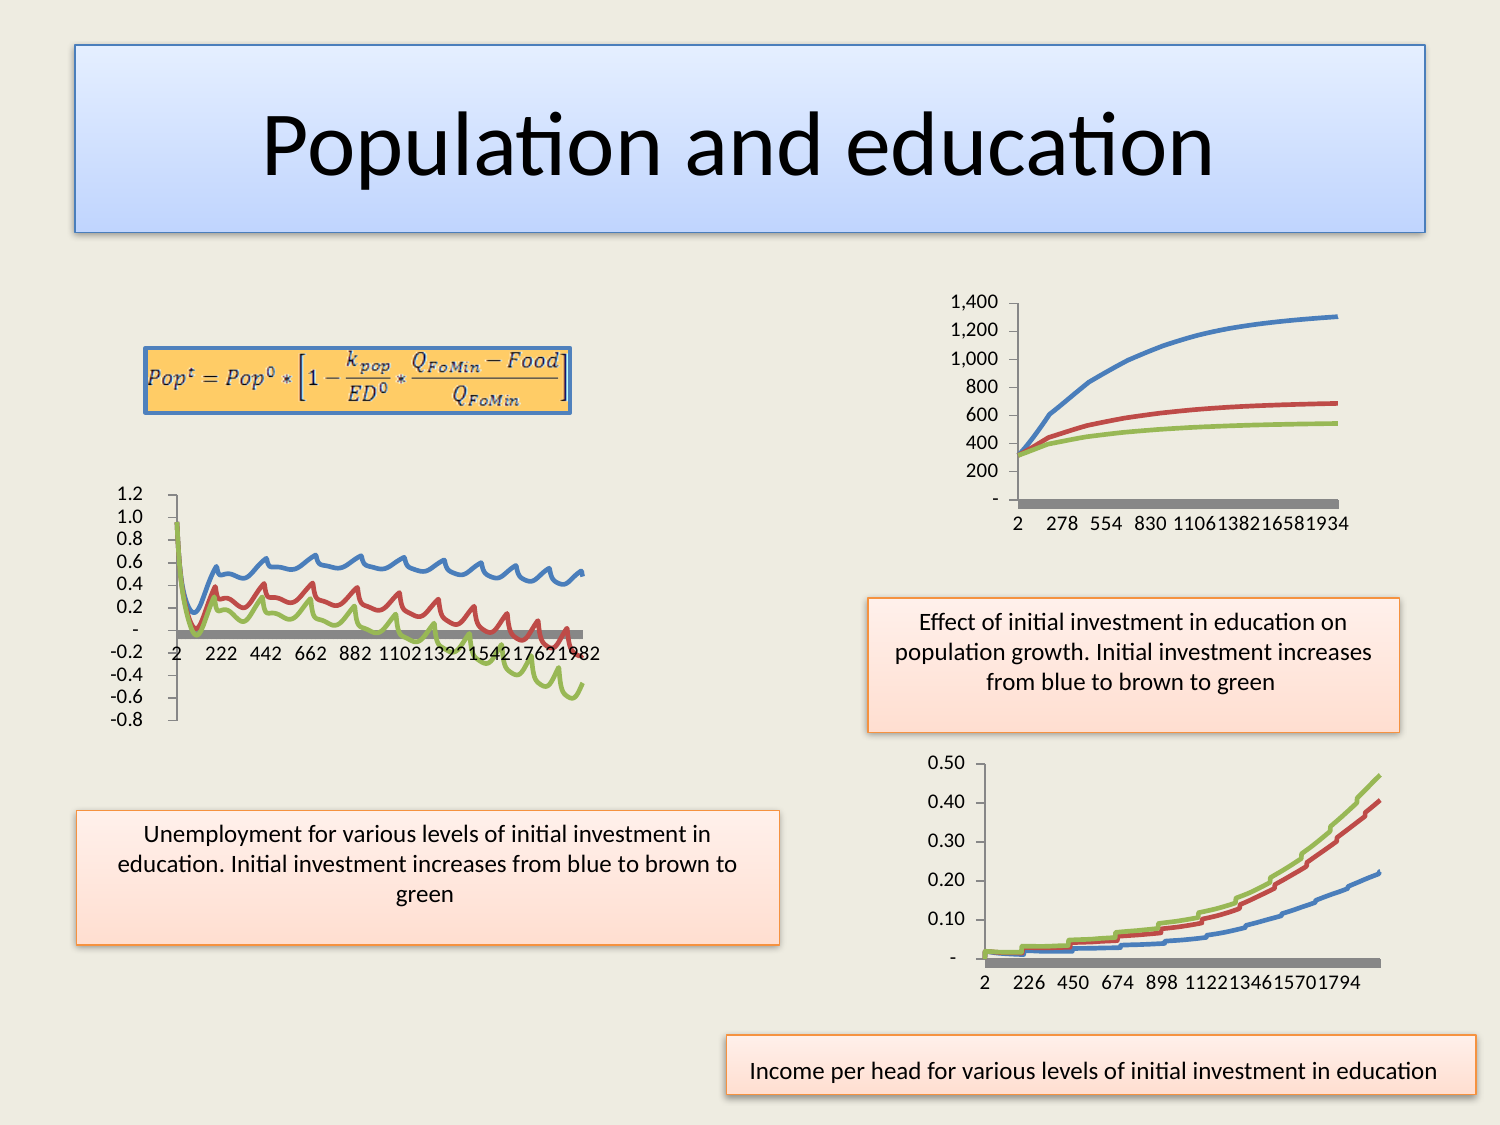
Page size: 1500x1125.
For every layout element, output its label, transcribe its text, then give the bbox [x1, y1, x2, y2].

text_box Effect of initial investment in education on population growth. Initial investment increases from blue to brown to green [867, 597, 1400, 733]
picture [147, 349, 569, 411]
chart [915, 290, 1369, 563]
chart [903, 751, 1423, 1022]
title Population and education [74, 44, 1426, 233]
chart [100, 479, 604, 737]
text_box Unemployment for various levels of initial investment in education. Initial investment increases from blue to brown to green [76, 810, 780, 946]
text_box Income per head for various levels of initial investment in education [726, 1034, 1477, 1095]
